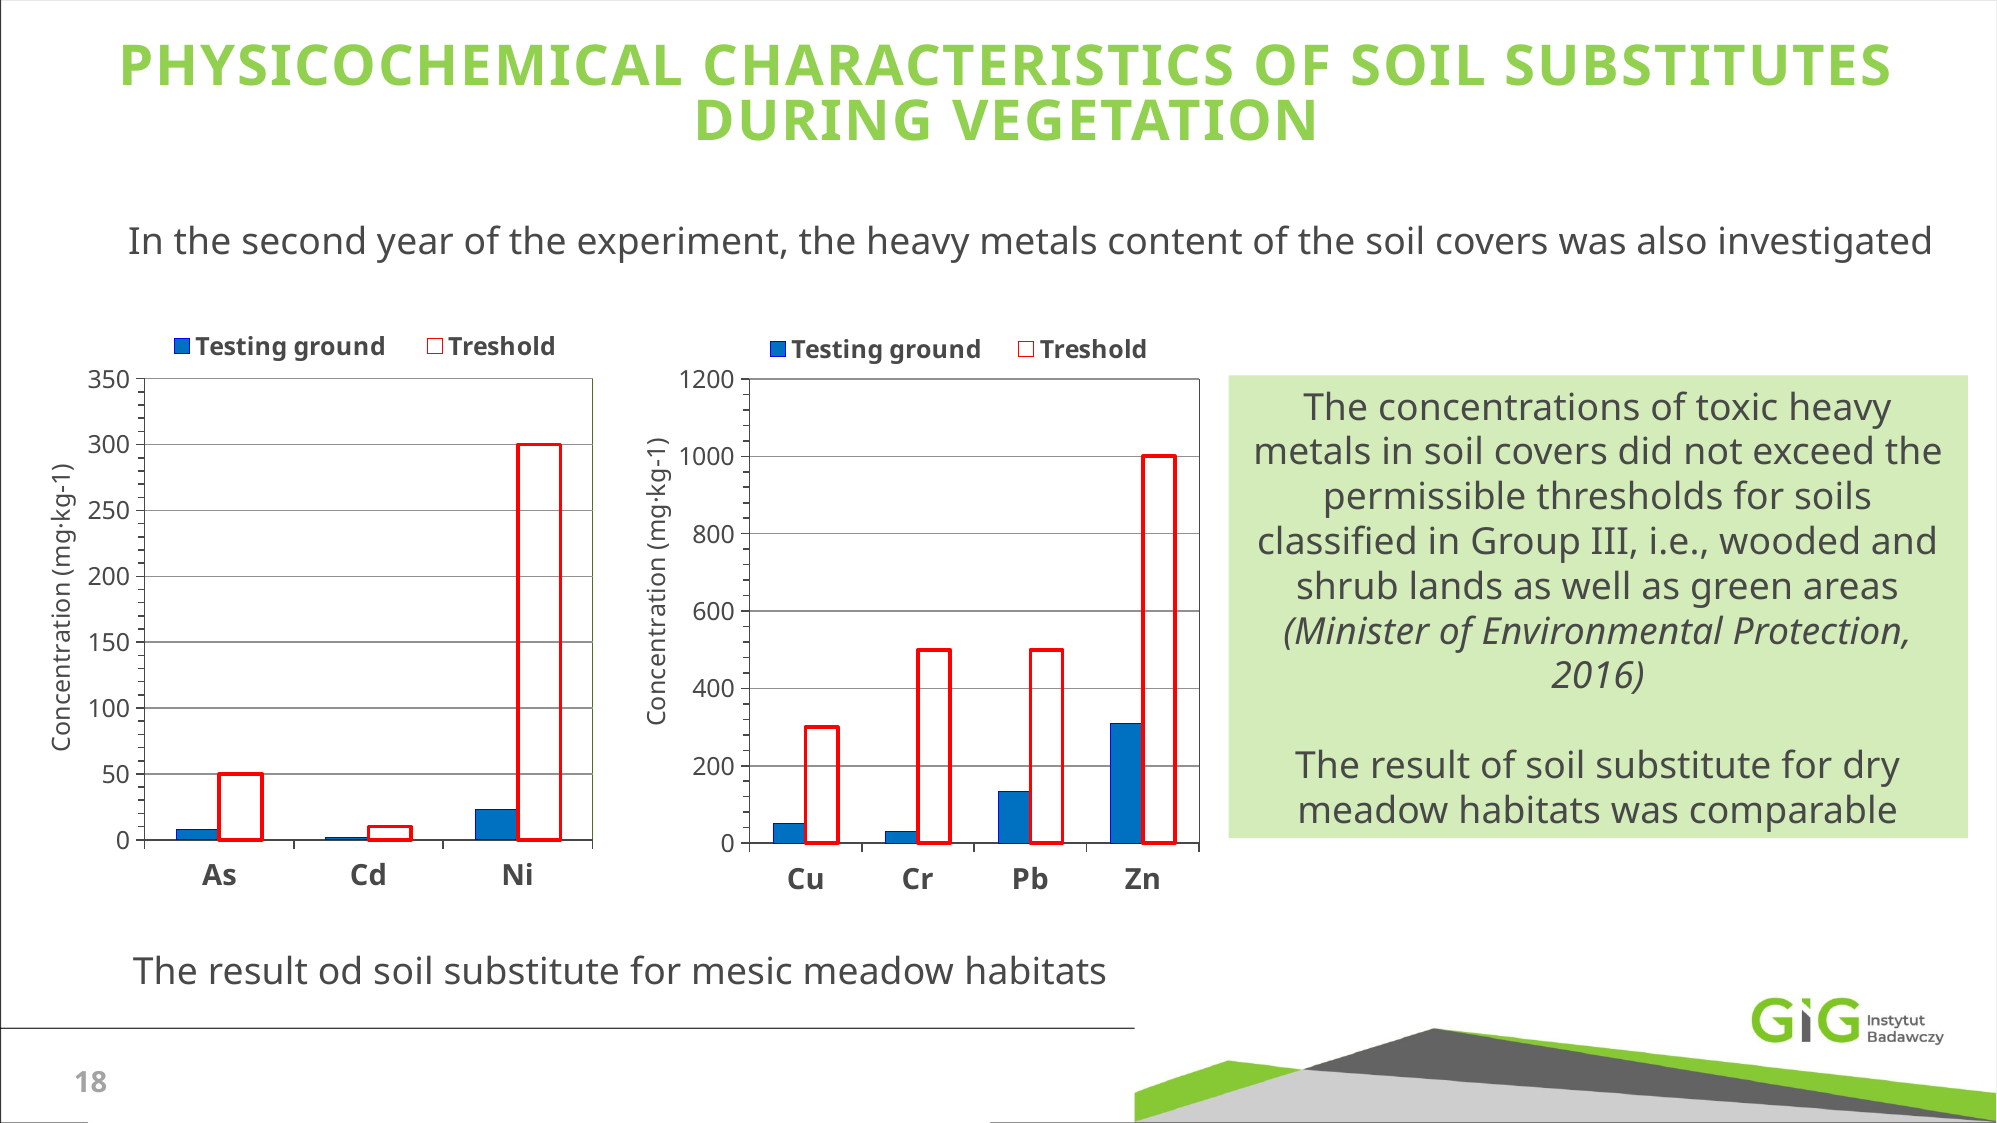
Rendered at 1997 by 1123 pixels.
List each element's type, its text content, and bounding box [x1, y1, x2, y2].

footer [682, 1040, 1315, 1100]
title Physicochemical characteristics of soil substitutes during vegetation [50, 42, 1979, 190]
slide_number 18 [59, 1060, 191, 1106]
text_box The result od soil substitute for mesic meadow habitats [118, 939, 1123, 1000]
text_box In the second year of the experiment, the heavy metals content of the soil covers was also investigated [113, 209, 1956, 269]
text_box The concentrations of toxic heavy metals in soil covers did not exceed the permissible thresholds for soils classified in Group III, i.e., wooded and shrub lands as well as green areas (Minister of Environmental Protection, 2016) The result of soil substitute for dry meadow habitats was comparable [1284, 375, 1968, 839]
picture [0, 0, 1997, 1123]
chart [35, 294, 1279, 908]
